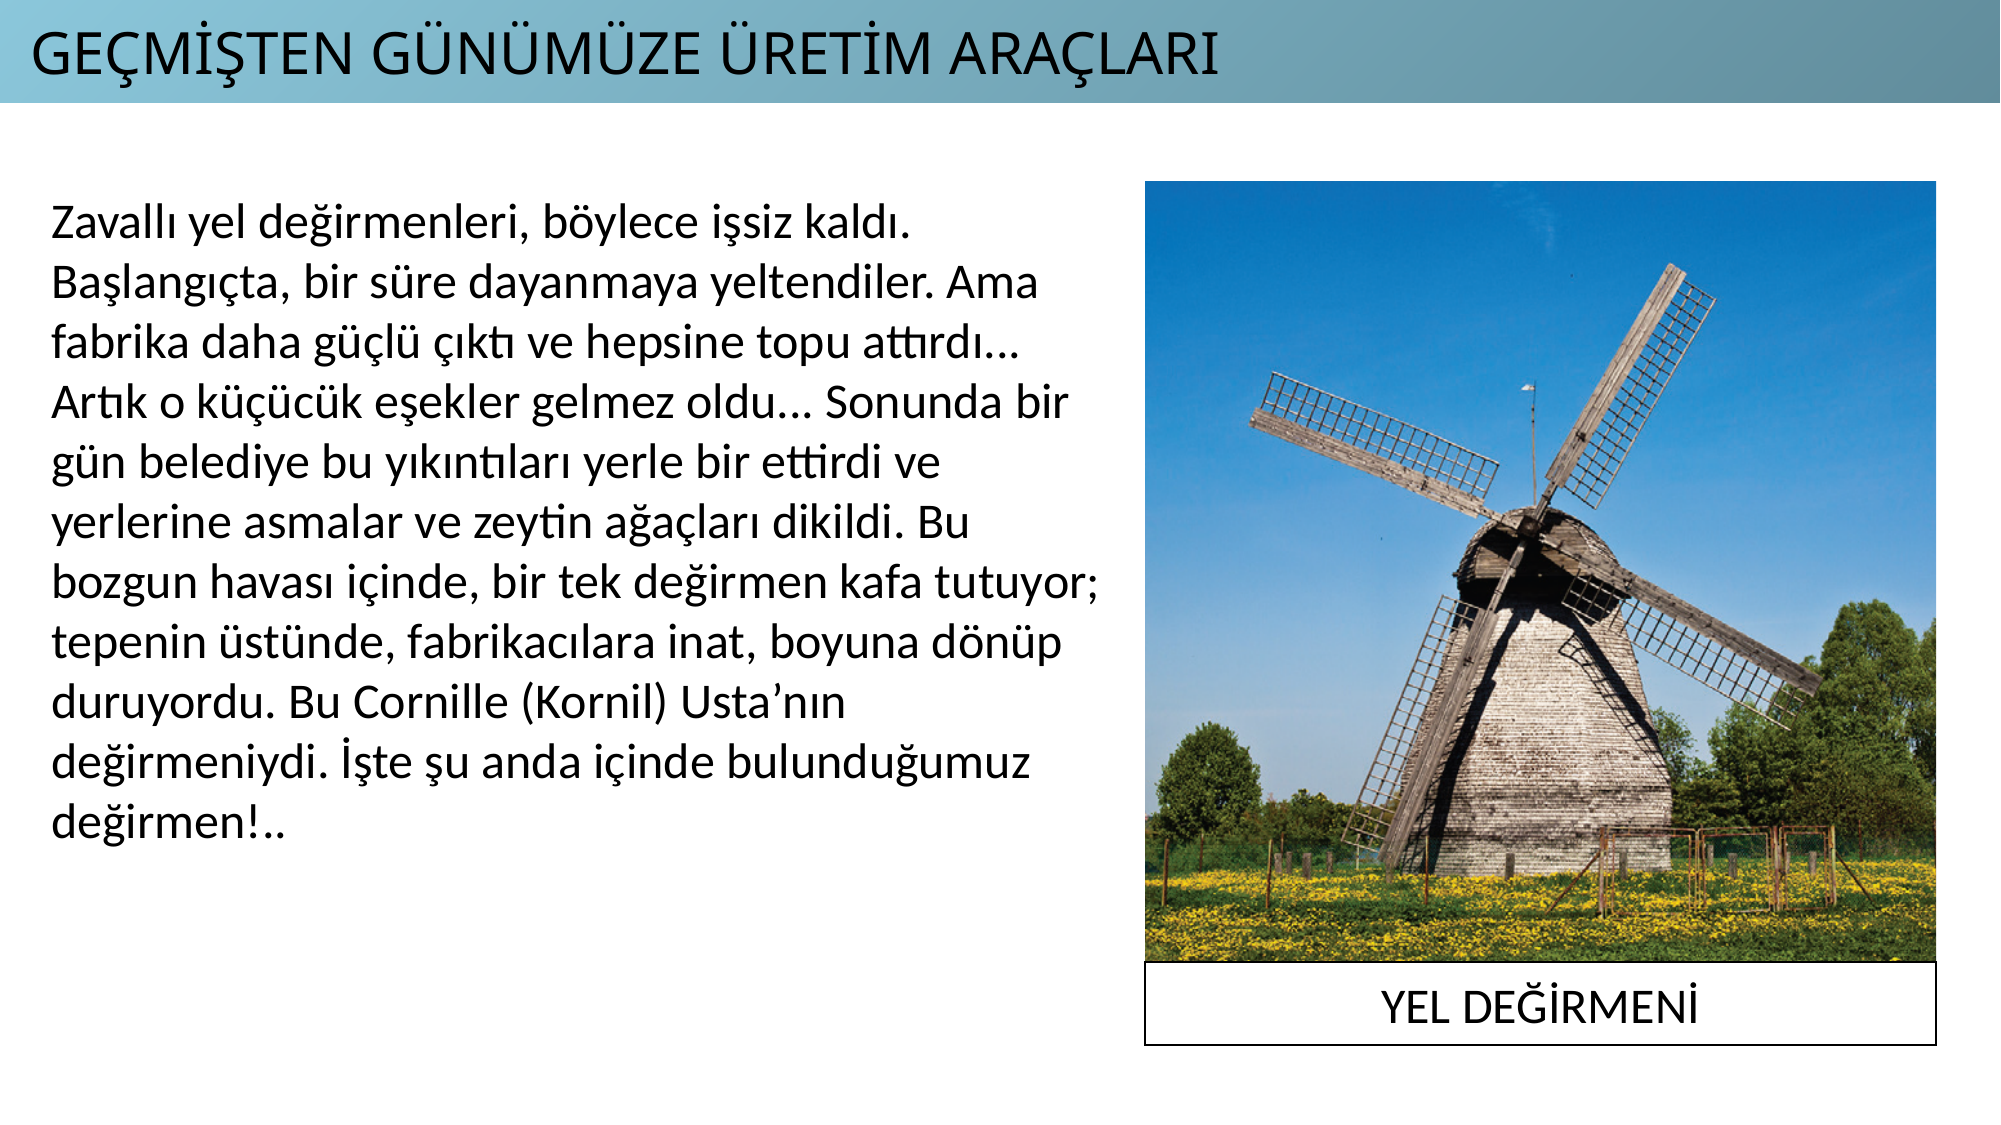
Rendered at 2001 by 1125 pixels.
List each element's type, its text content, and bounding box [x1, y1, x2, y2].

text_box YEL DEĞİRMENİ [1144, 963, 1937, 1046]
text_box Zavallı yel değirmenleri, böylece işsiz kaldı. Başlangıçta, bir süre dayanmaya yeltendiler. Ama fabrika daha güçlü çıktı ve hepsine topu attırdı... Artık o küçücük eşekler gelmez oldu... Sonunda bir gün belediye bu yıkıntıları yerle bir ettirdi ve yerlerine asmalar ve zeytin ağaçları dikildi. Bu bozgun havası içinde, bir tek değirmen kafa tutuyor; tepenin üstünde, fabrikacılara inat, boyuna dönüp duruyordu. Bu Cornille (Kornil) Usta’nın değirmeniydi. İşte şu anda içinde bulunduğumuz değirmen!.. [36, 180, 1131, 856]
picture [1144, 180, 1937, 963]
text_box GEÇMİŞTEN GÜNÜMÜZE ÜRETİM ARAÇLARI [0, 0, 2000, 103]
